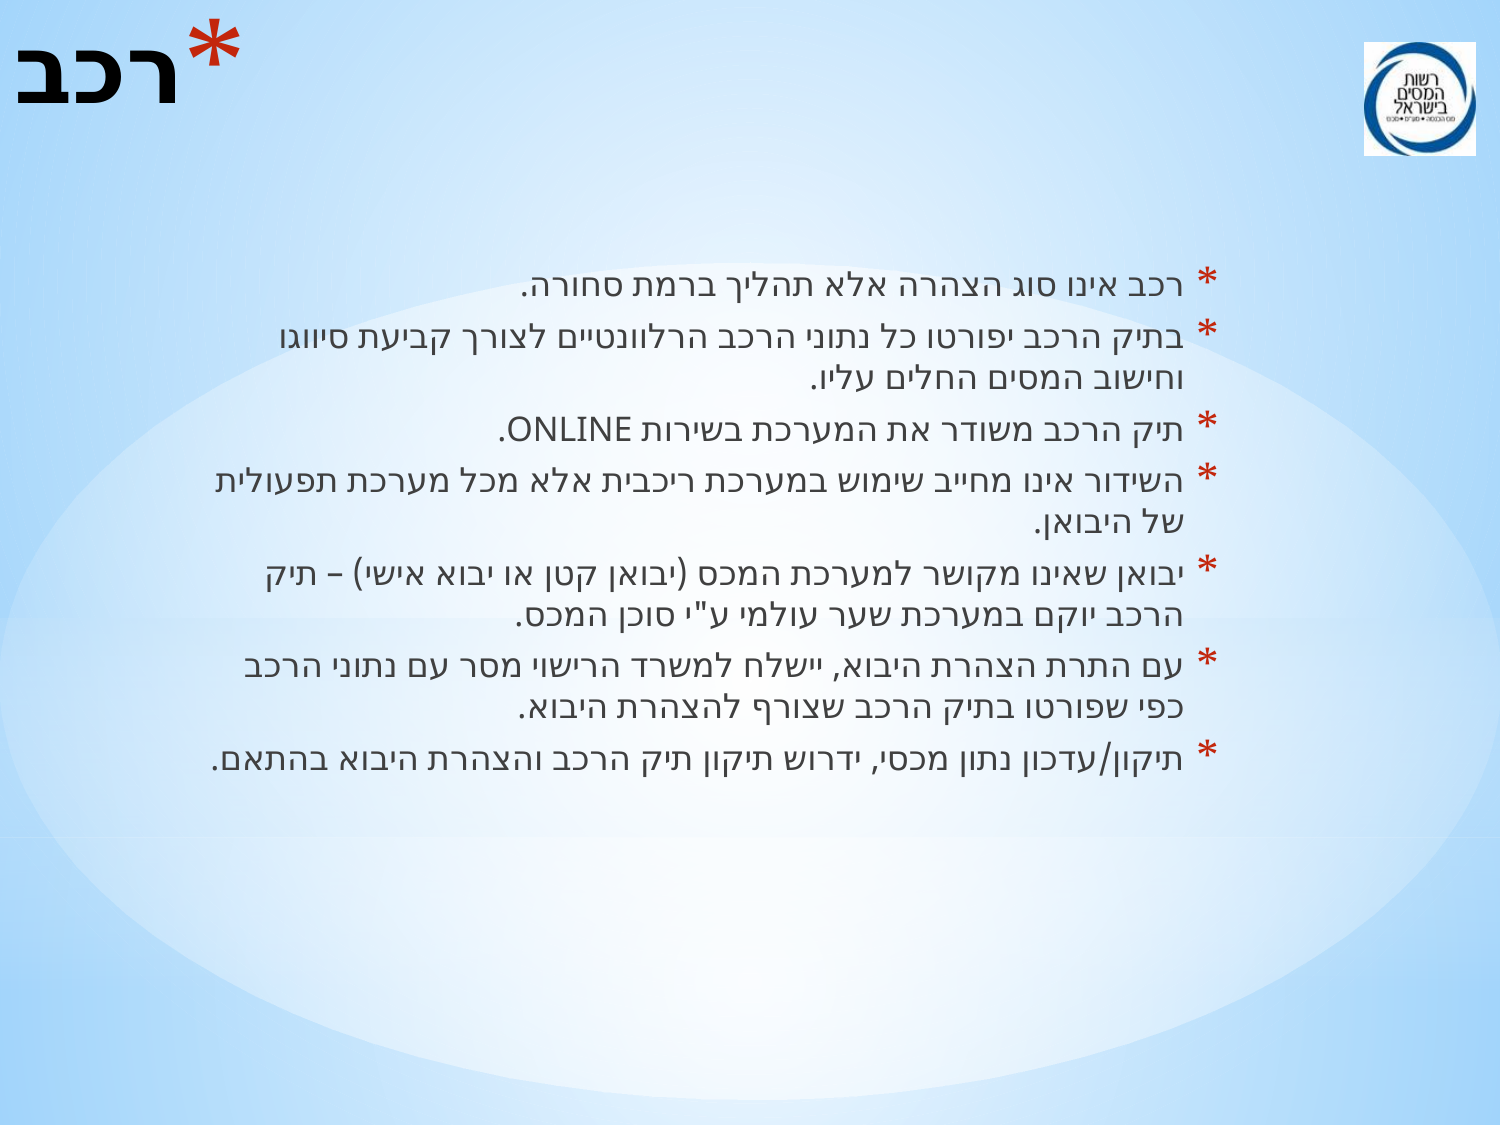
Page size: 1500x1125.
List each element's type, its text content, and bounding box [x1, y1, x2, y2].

list רכב אינו סוג הצהרה אלא תהליך ברמת סחורה. בתיק הרכב יפורטו כל נתוני הרכב הרלוונטיים לצורך קביעת סיווגו וחישוב המסים החלים עליו. תיק הרכב משודר את המערכת בשירות ONLINE. השידור אינו מחייב שימוש במערכת ריכבית אלא מכל מערכת תפעולית של היבואן. יבואן שאינו מקושר למערכת המכס (יבואן קטן או יבוא אישי) – תיק הרכב יוקם במערכת שער עולמי ע"י סוכן המכס. עם התרת הצהרת היבוא, יישלח למשרד הרישוי מסר עם נתוני הרכב כפי שפורטו בתיק הרכב שצורף להצהרת היבוא. תיקון/עדכון נתון מכסי, ידרוש תיקון תיק הרכב והצהרת היבוא בהתאם. [183, 255, 1233, 826]
picture [1363, 42, 1476, 156]
title רכב [0, 0, 1068, 188]
